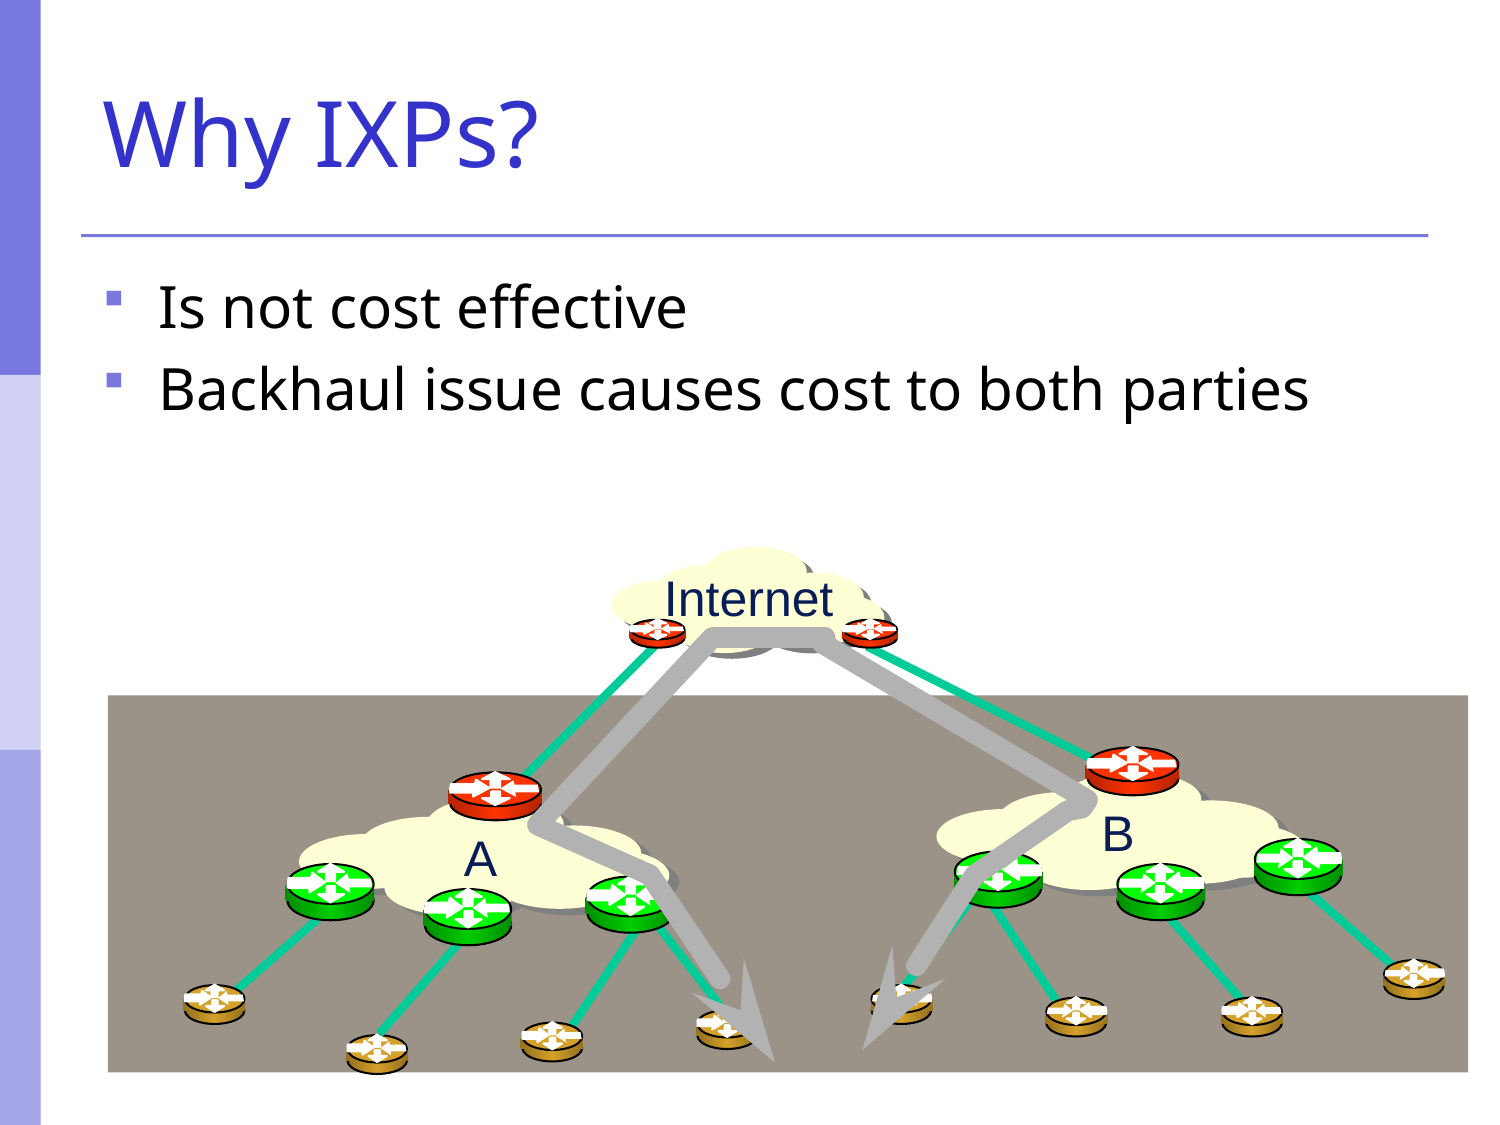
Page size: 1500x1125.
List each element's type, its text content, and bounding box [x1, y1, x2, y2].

title Why IXPs? [87, 37, 1363, 226]
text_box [182, 546, 1446, 1075]
text_box [1450, 695, 1469, 1073]
list Is not cost effective Backhaul issue causes cost to both parties [87, 262, 1363, 1026]
text_box [107, 1026, 177, 1073]
